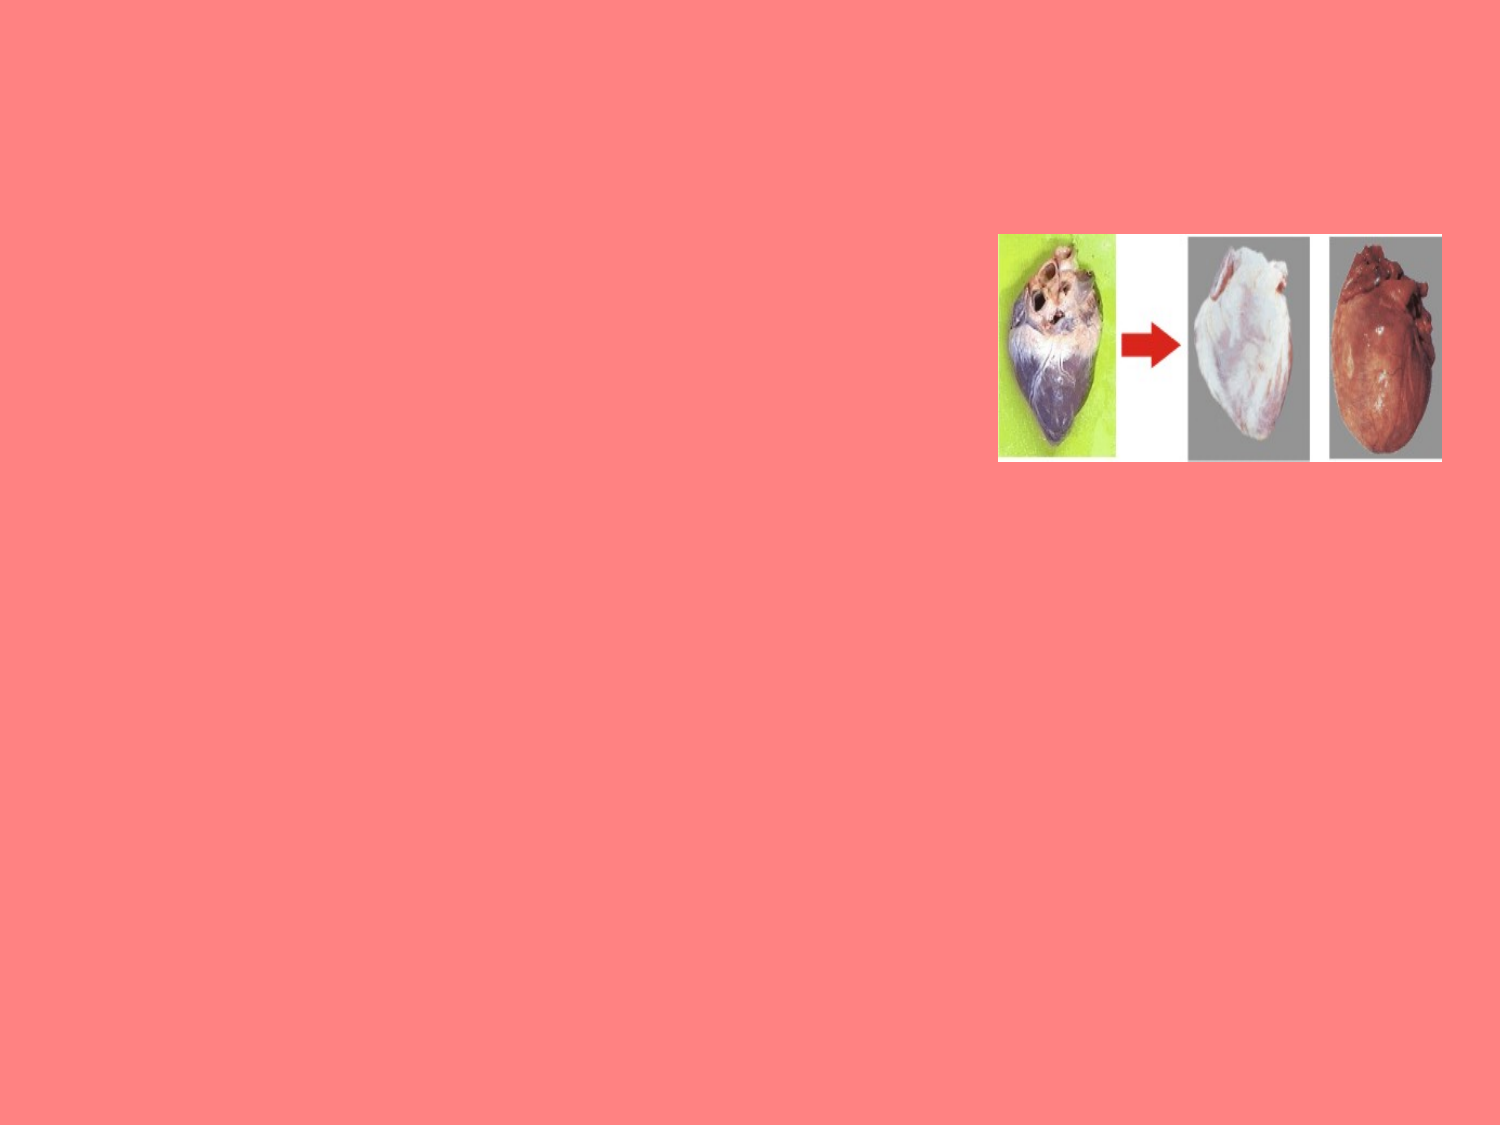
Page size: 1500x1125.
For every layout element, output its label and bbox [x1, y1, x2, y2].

list [997, 234, 1442, 462]
